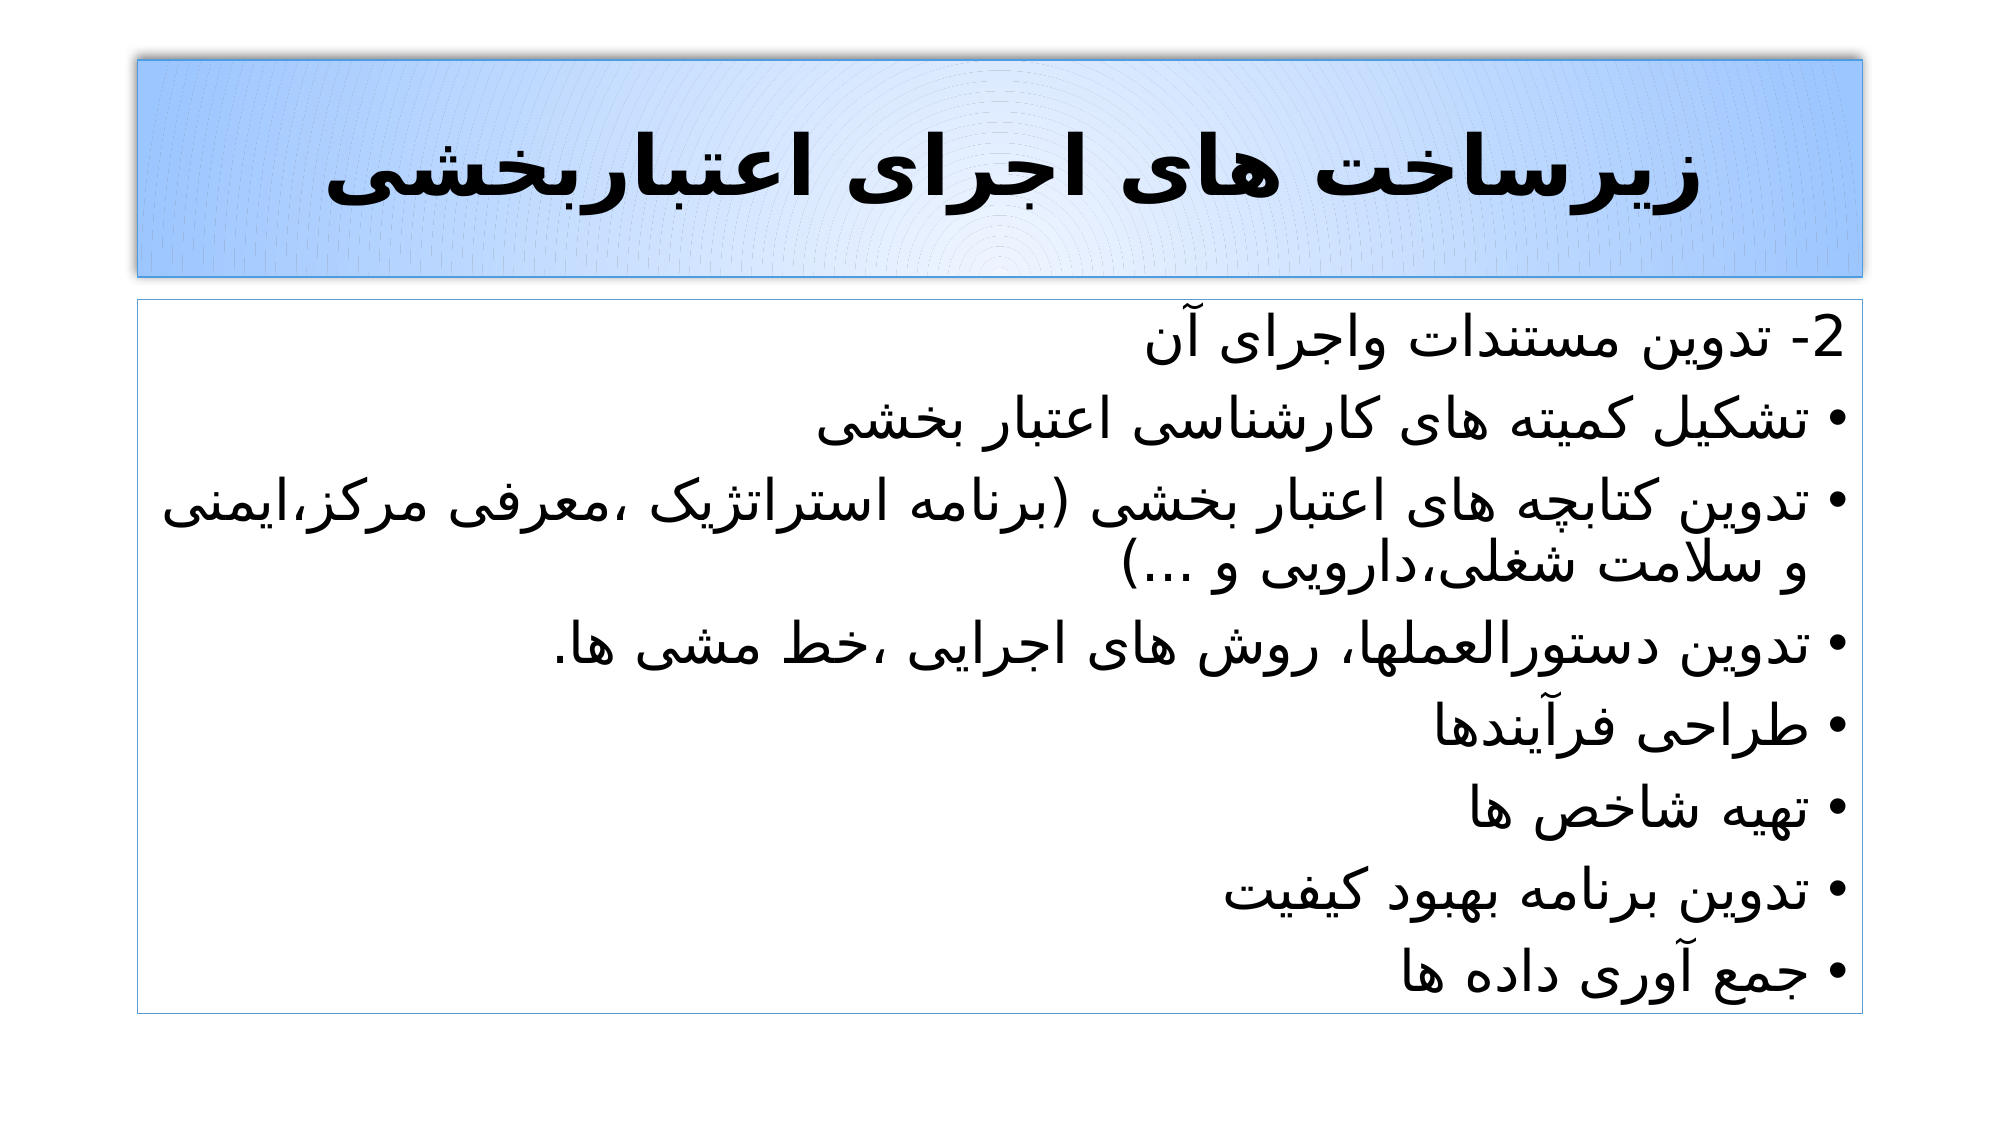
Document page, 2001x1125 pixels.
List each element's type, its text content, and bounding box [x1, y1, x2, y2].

list 2- تدوین مستندات واجرای آن تشکیل کمیته های کارشناسی اعتبار بخشی تدوین کتابچه های اعتبار بخشی (برنامه استراتژیک ،معرفی مرکز،ایمنی و سلامت شغلی،دارویی و ...) تدوین دستورالعملها، روش های اجرایی ،خط مشی ها. طراحی فرآیندها تهیه شاخص ها تدوین برنامه بهبود کیفیت جمع آوری داده ها [137, 299, 1863, 1014]
title زیرساخت های اجرای اعتباربخشی [137, 59, 1863, 278]
